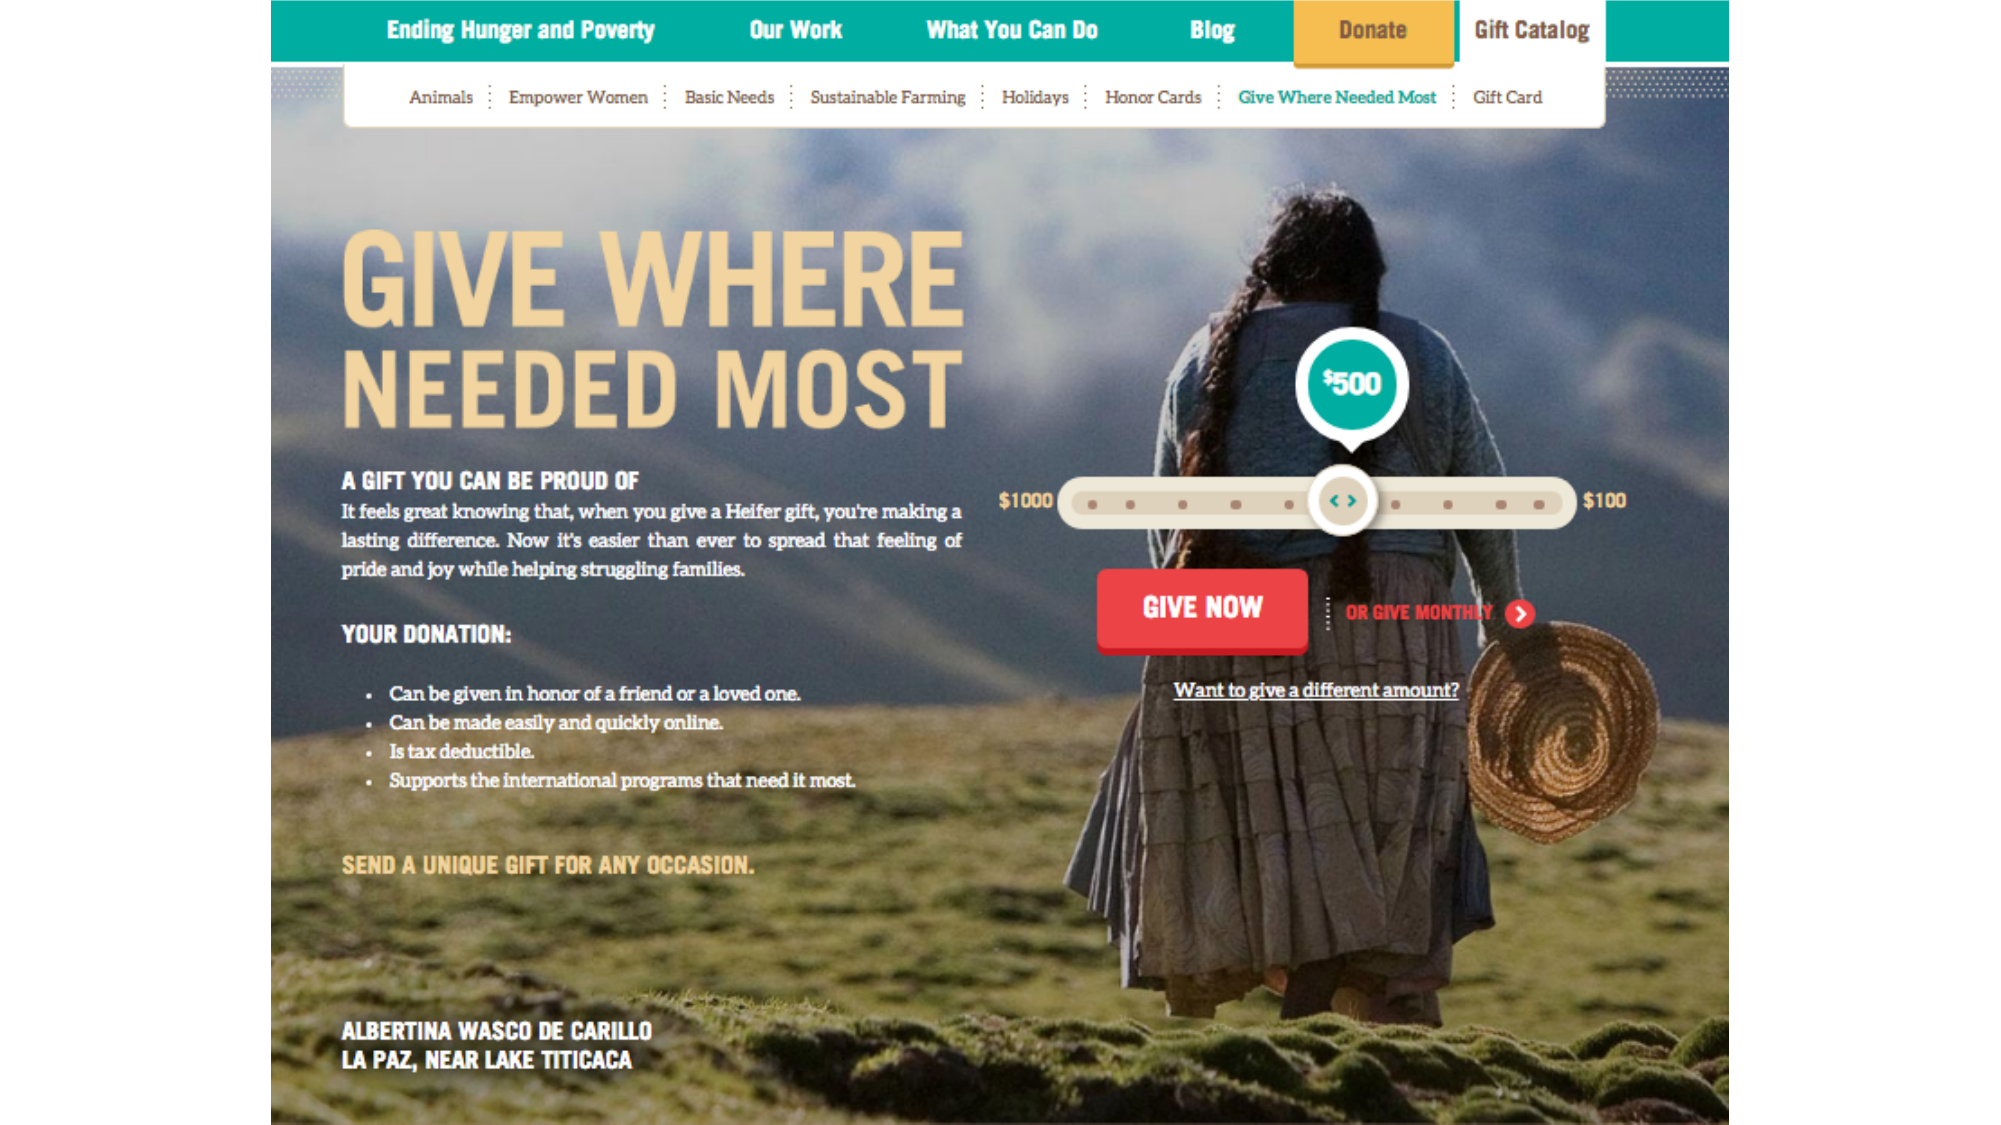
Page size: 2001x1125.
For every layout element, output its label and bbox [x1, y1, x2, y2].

picture [271, 0, 1729, 1125]
